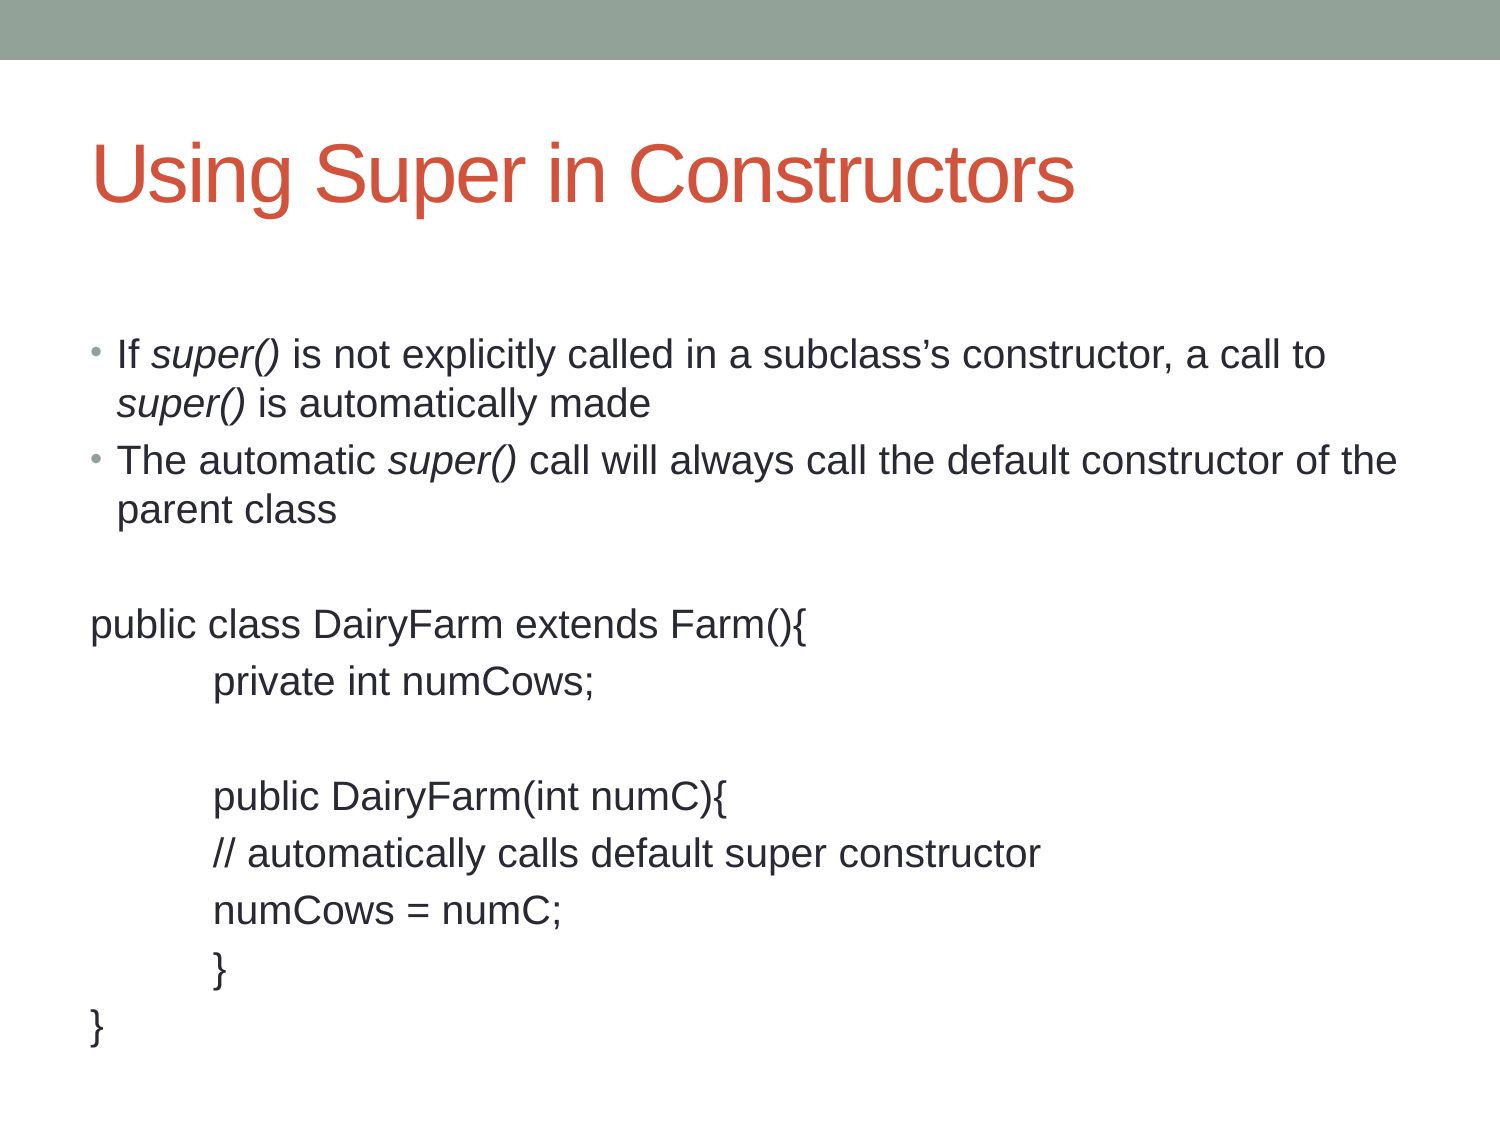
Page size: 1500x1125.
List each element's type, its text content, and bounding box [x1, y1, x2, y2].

title Using Super in Constructors [75, 87, 1425, 250]
list If super() is not explicitly called in a subclass’s constructor, a call to super() is automatically made The automatic super() call will always call the default constructor of the parent class public class DairyFarm extends Farm(){ private int numCows; public DairyFarm(int numC){ // automatically calls default super constructor numCows = numC; } } [75, 262, 1425, 1063]
